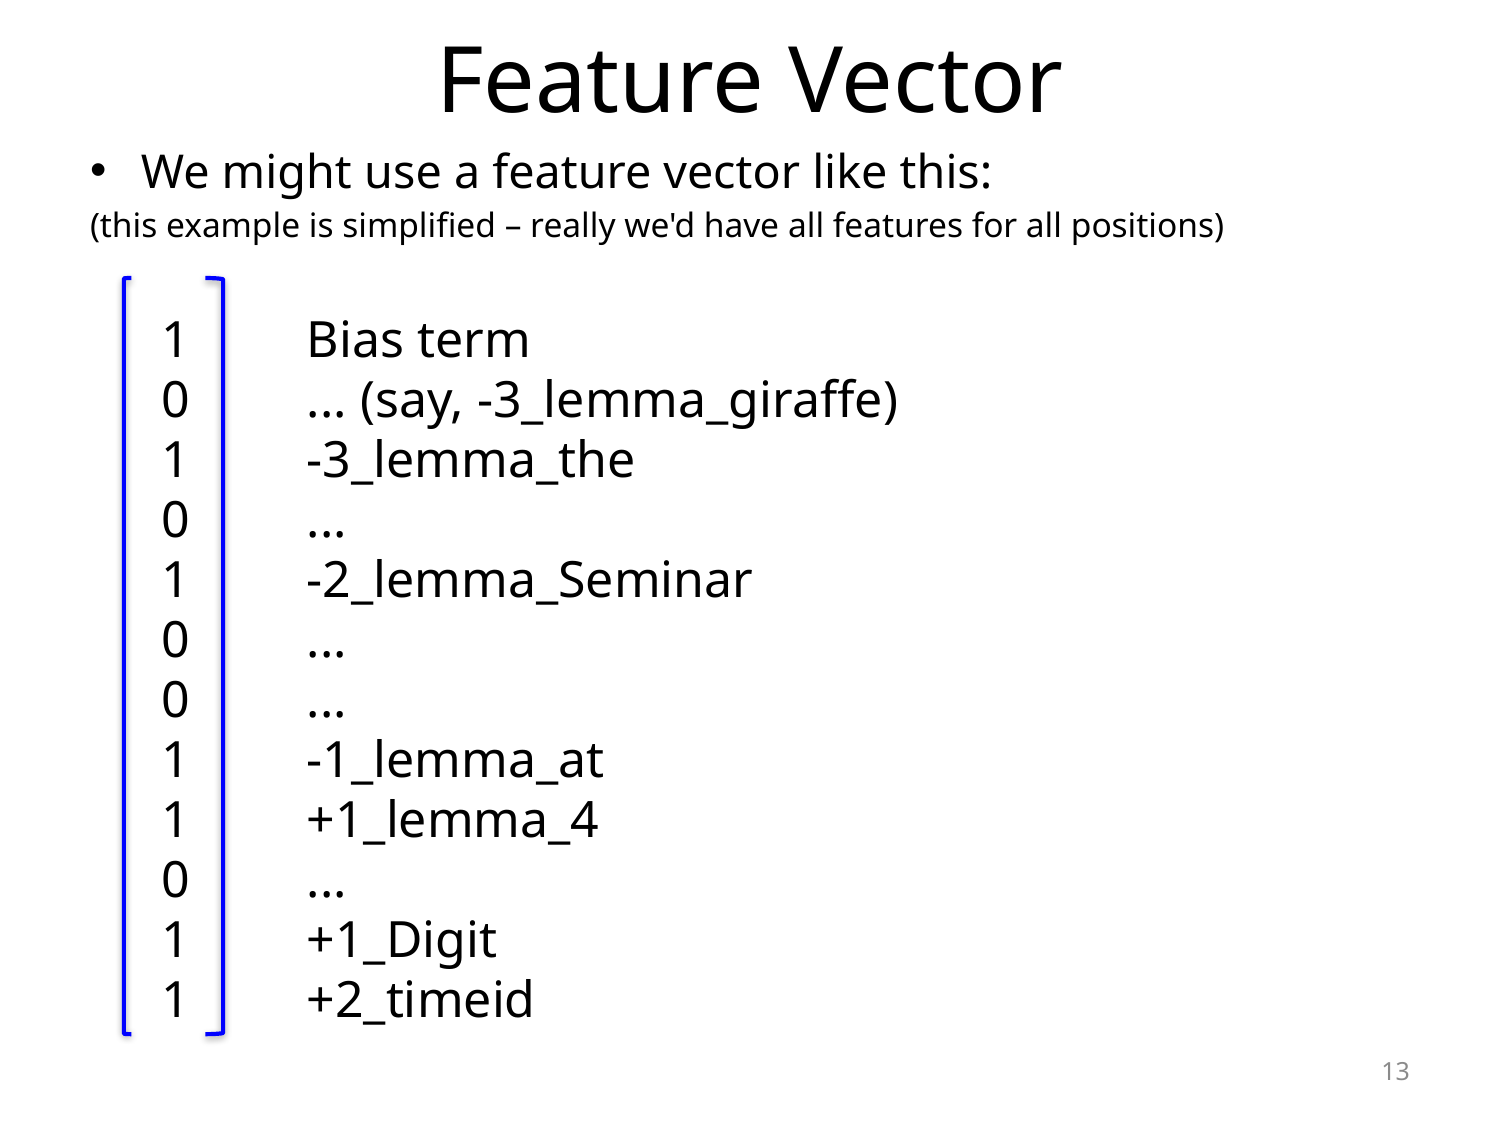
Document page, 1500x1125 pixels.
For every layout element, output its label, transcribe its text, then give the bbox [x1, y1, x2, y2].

text_box 1 0 1 0 1 0 0 1 1 0 1 1 [146, 300, 205, 1036]
text_box Bias term ... (say, -3_lemma_giraffe) -3_lemma_the ... -2_lemma_Seminar ... ... -1_lemma_at +1_lemma_4 ... +1_Digit +2_timeid [292, 300, 1299, 1036]
slide_number 13 [1074, 1042, 1425, 1103]
text_box [121, 275, 132, 1037]
list We might use a feature vector like this: (this example is simplified – really we'd have all features for all positions) [75, 133, 1425, 253]
text_box [205, 275, 226, 1037]
title Feature Vector [75, 0, 1425, 133]
